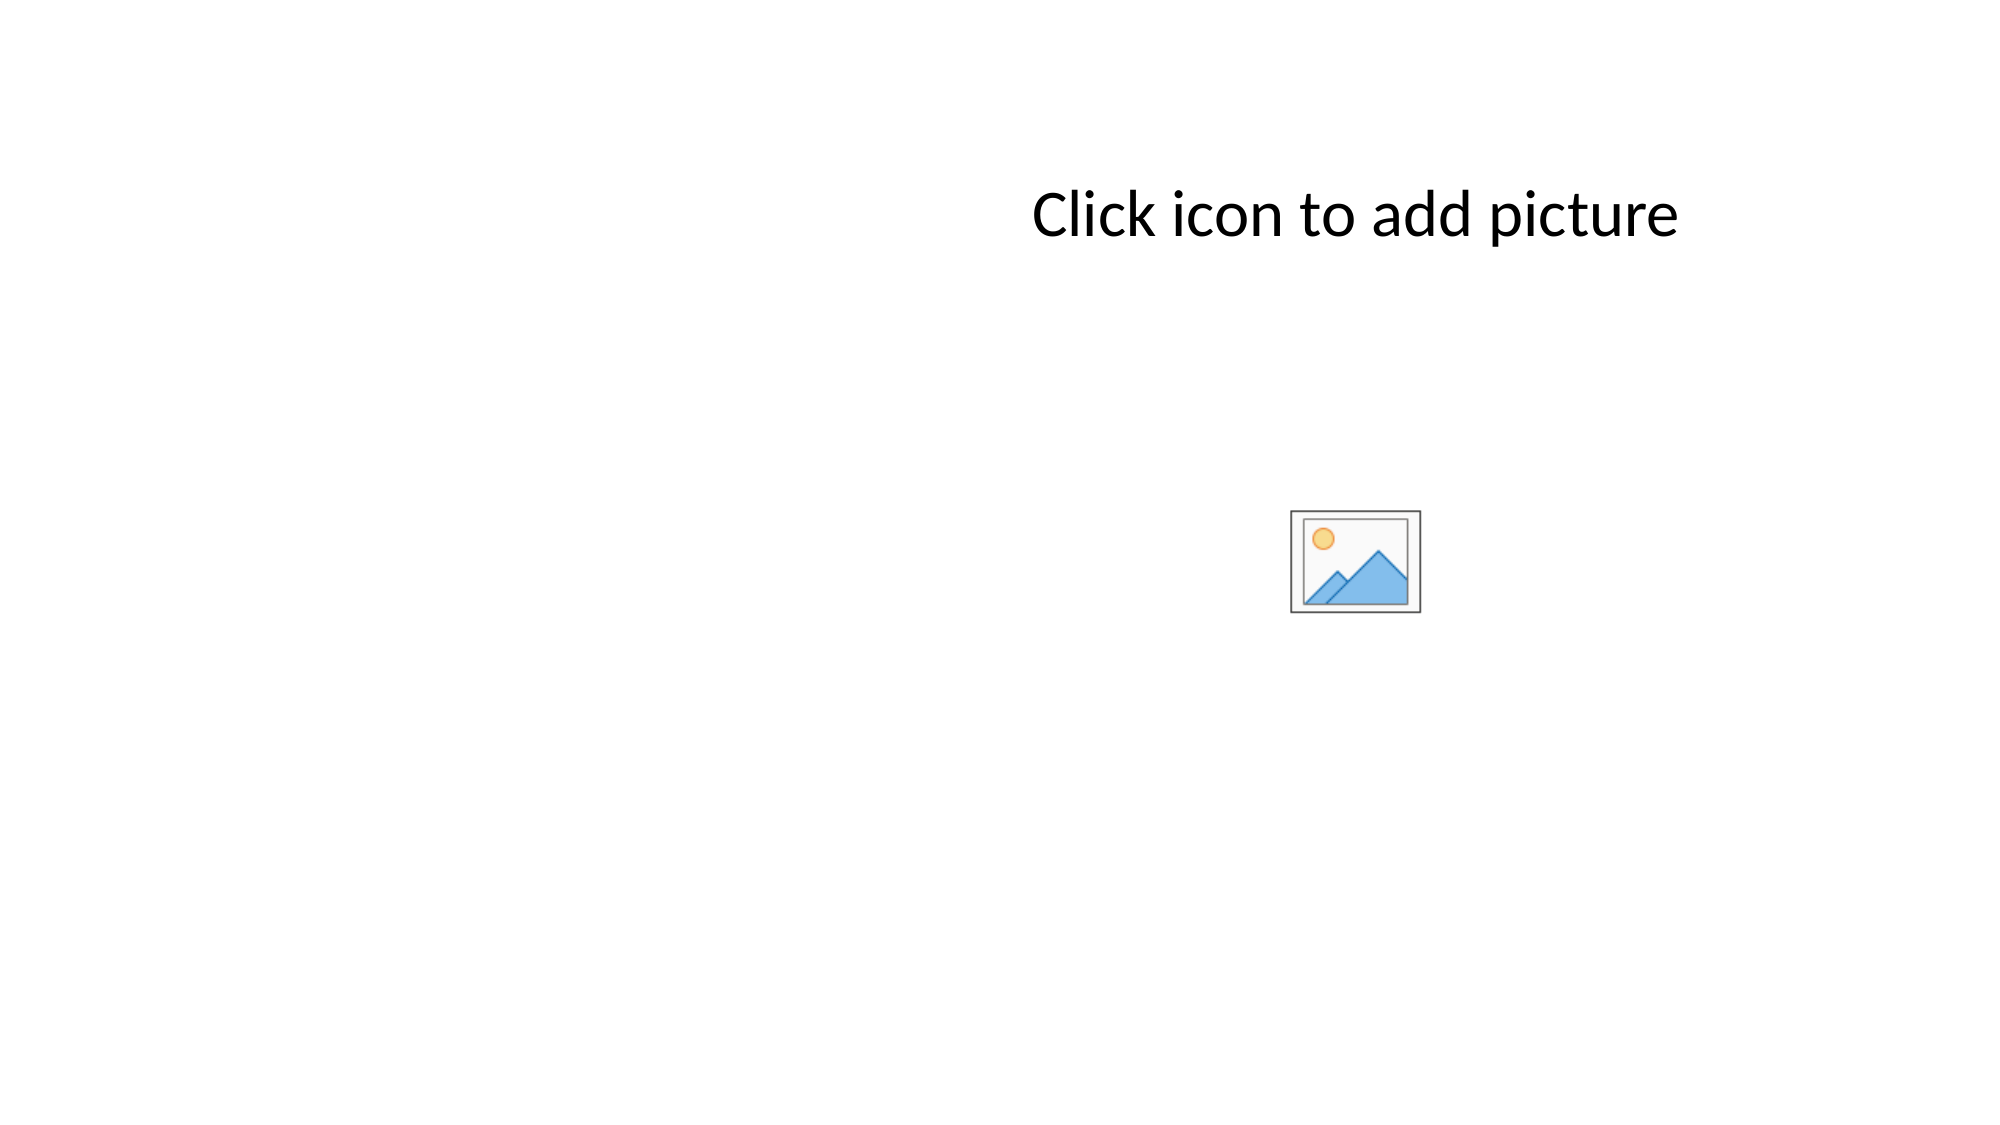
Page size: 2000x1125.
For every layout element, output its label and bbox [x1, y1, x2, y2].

picture [850, 161, 1863, 962]
